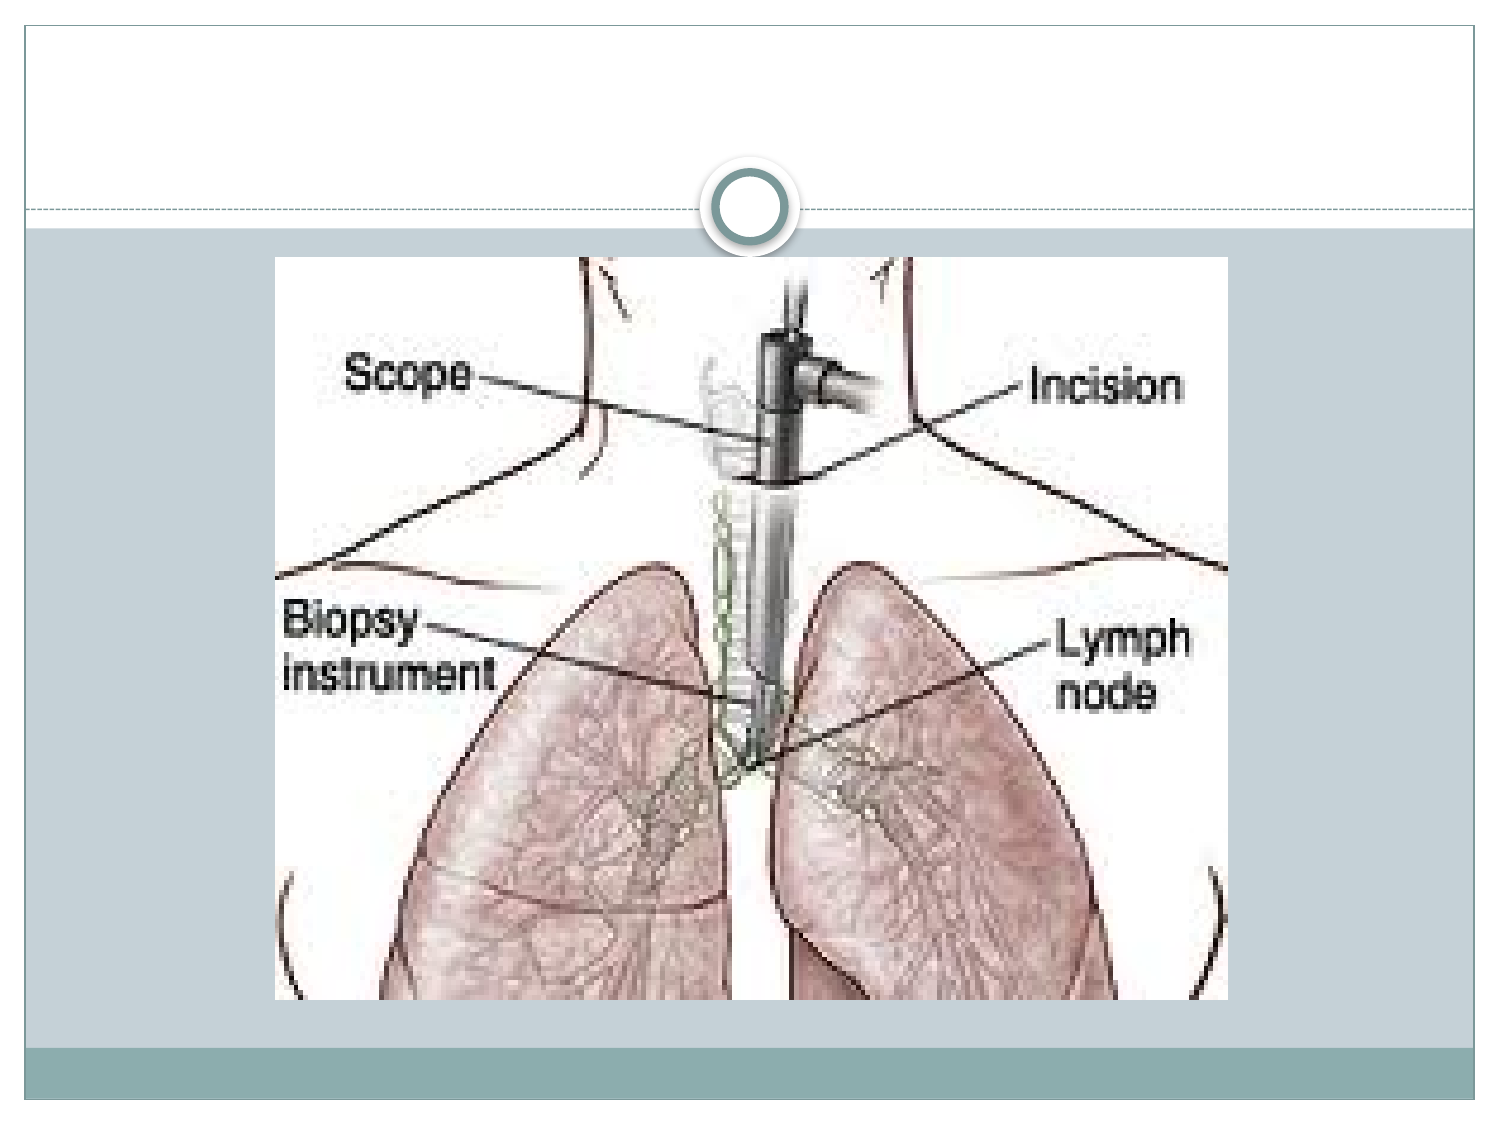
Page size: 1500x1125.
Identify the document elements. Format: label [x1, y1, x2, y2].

list [274, 257, 1228, 1001]
